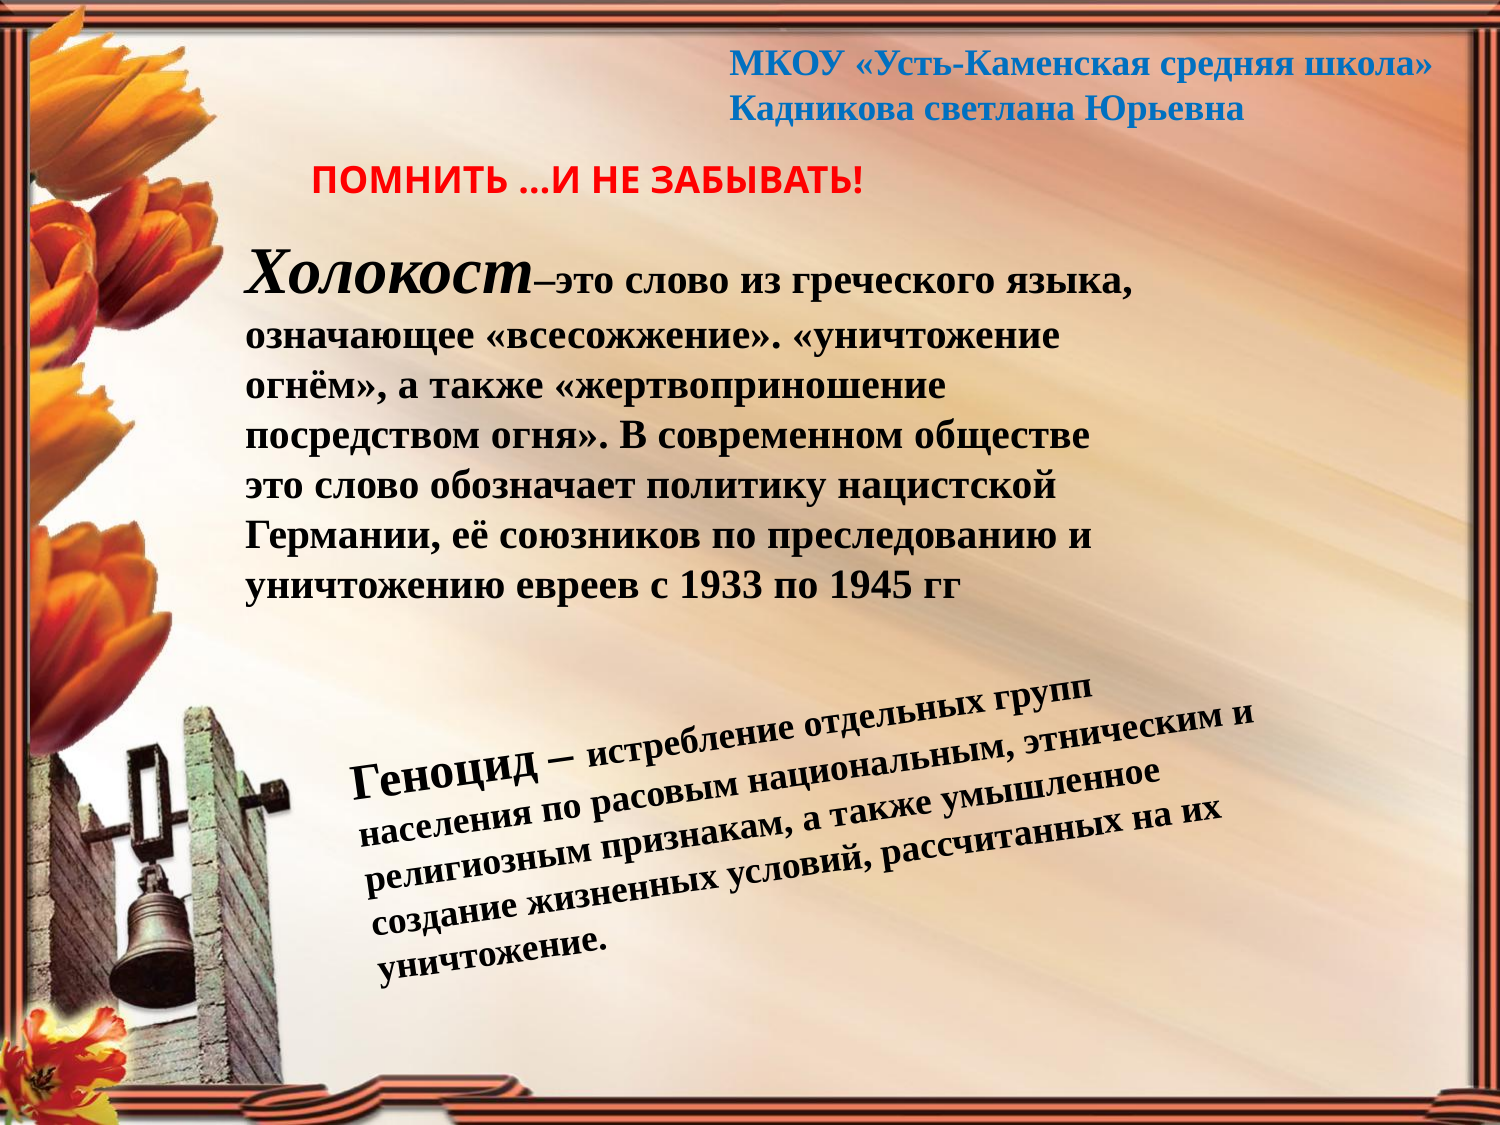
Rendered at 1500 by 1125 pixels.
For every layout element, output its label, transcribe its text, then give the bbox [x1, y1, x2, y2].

text_box МКОУ «Усть-Каменская средняя школа» Кадникова светлана Юрьевна [714, 30, 1471, 136]
text_box Геноцид – истребление отдельных групп населения по расовым национальным, этническим и религиозным признакам, а также умышленное создание жизненных условий, рассчитанных на их уничтожение. [331, 615, 1296, 999]
text_box ПОМНИТЬ …И НЕ ЗАБЫВАТЬ! [295, 148, 879, 209]
text_box Холокост–это слово из греческого языка, означающее «всесожжение». «уничтожение огнём», а также «жертвоприношение посредством огня». В современном обществе это слово обозначает политику нацистской Германии, её союзников по преследованию и уничтожению евреев с 1933 по 1945 гг [230, 219, 1157, 615]
picture [0, 0, 1500, 1125]
